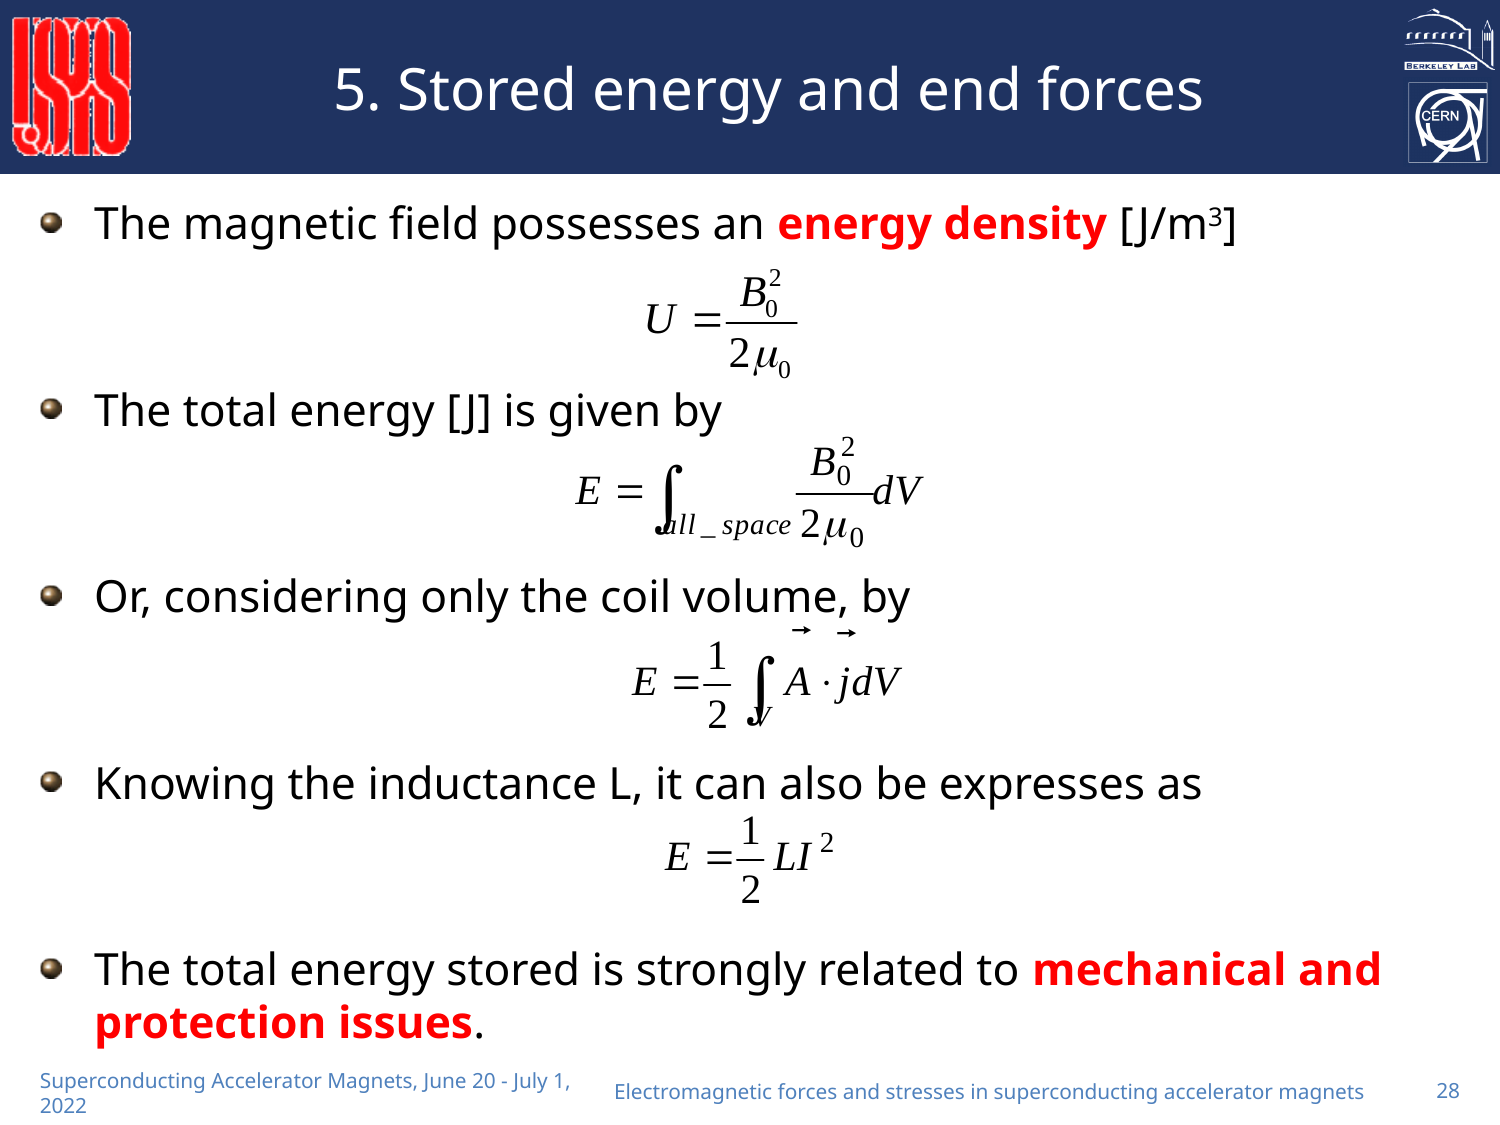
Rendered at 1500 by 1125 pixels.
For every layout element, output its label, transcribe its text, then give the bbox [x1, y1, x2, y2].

picture [11, 16, 131, 156]
picture [1403, 77, 1492, 167]
picture [39, 211, 62, 233]
picture [1403, 7, 1495, 71]
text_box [656, 799, 844, 913]
slide_number 28 [1400, 1072, 1475, 1111]
picture [39, 957, 62, 979]
picture [39, 397, 62, 419]
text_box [566, 424, 934, 559]
title 5. Stored energy and end forces [137, 0, 1400, 175]
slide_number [24, 1073, 613, 1113]
footer Electromagnetic forces and stresses in superconducting accelerator magnets [598, 1072, 1380, 1111]
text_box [640, 256, 807, 389]
list The magnetic field possesses an energy density [J/m3] The total energy [J] is given by Or, considering only the coil volume, by Knowing the inductance L, it can also be expresses as The total energy stored is strongly related to mechanical and protection issues. [24, 187, 1475, 1063]
picture [39, 770, 62, 792]
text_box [622, 624, 915, 738]
picture [39, 584, 62, 606]
